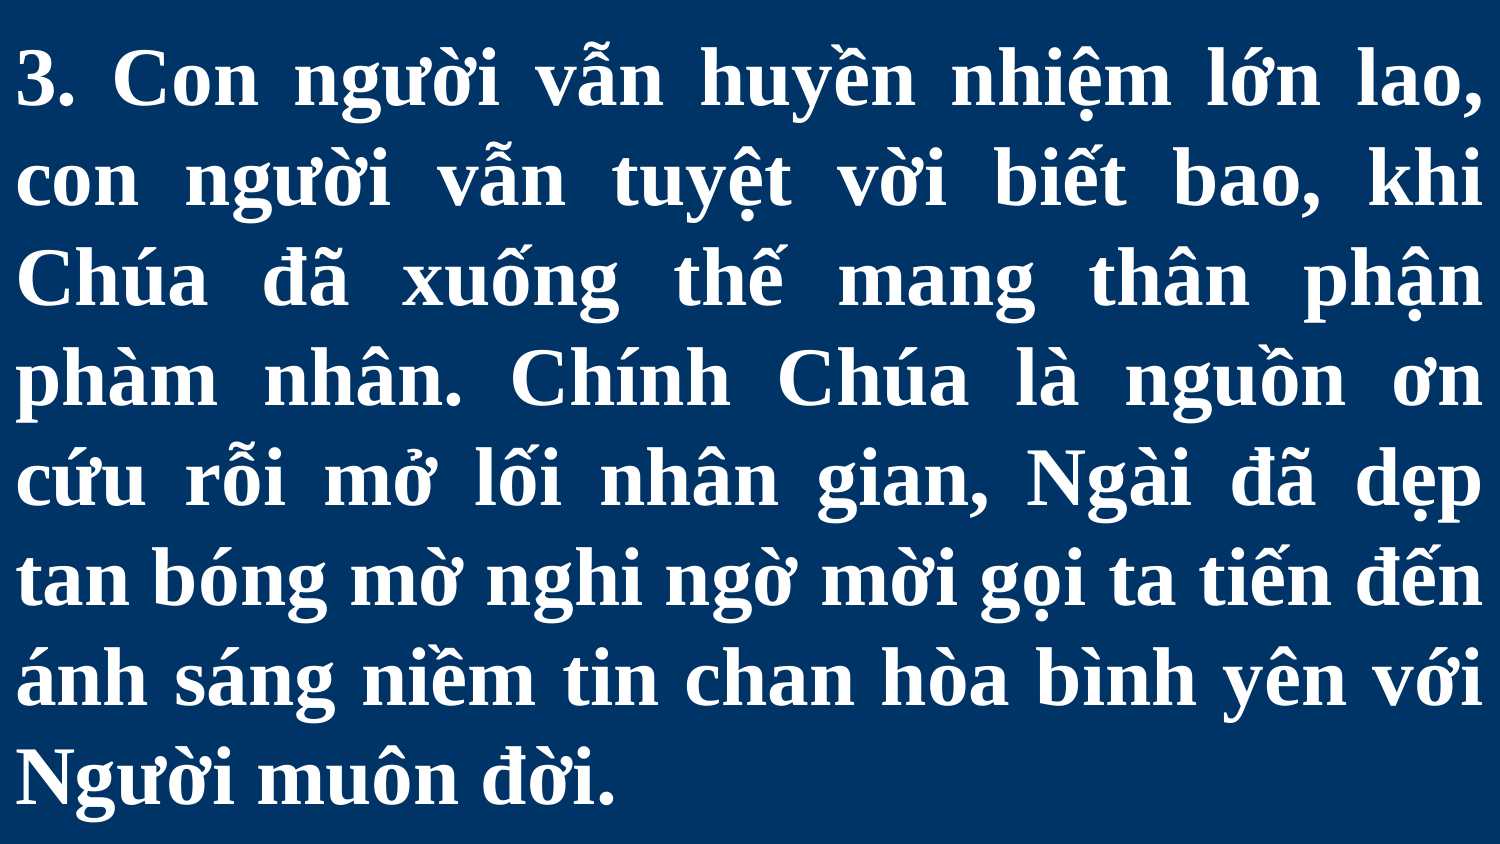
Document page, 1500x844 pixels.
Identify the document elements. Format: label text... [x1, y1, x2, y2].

title 3. Con người vẫn huyền nhiệm lớn lao, con người vẫn tuyệt vời biết bao, khi Chúa đã xuống thế mang thân phận phàm nhân. Chính Chúa là nguồn ơn cứu rỗi mở lối nhân gian, Ngài đã dẹp tan bóng mờ nghi ngờ mời gọi ta tiến đến ánh sáng niềm tin chan hòa bình yên với Người muôn đời. [0, 0, 1500, 844]
